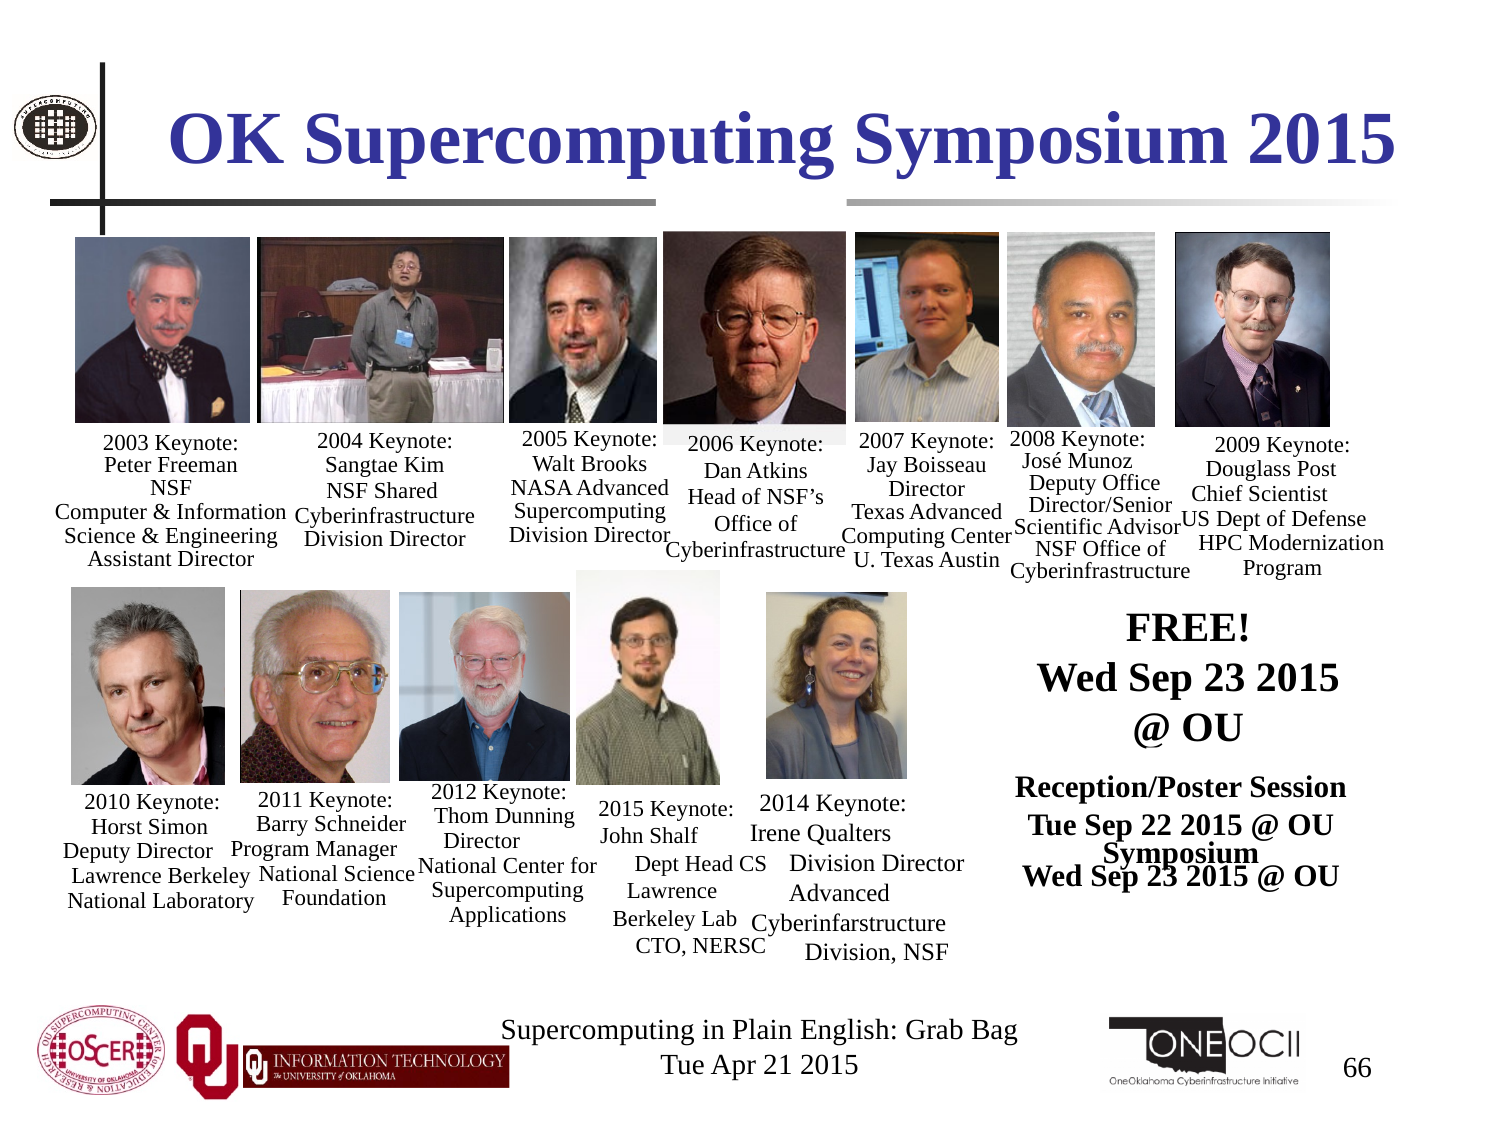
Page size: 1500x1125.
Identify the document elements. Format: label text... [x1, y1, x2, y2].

picture [174, 1012, 513, 1102]
text_box 2004 Keynote: Sangtae Kim NSF Shared Cyberinfrastructure Division Director [322, 432, 504, 577]
footer Supercomputing in Plain English: Grab Bag Tue Apr 21 2015 [431, 1012, 1088, 1088]
title OK Supercomputing Symposium 2015 [124, 74, 1442, 187]
text_box FREE! Wed Sep 23 2015 @ OU Over 235 registra2ons already! Over 152 inhe first day, over 200 in the first week, over 225 in the first month. [989, 592, 1387, 759]
picture [766, 592, 907, 779]
picture [37, 1005, 165, 1095]
picture [1174, 232, 1331, 427]
picture [256, 237, 504, 423]
text_box 2014 Keynote: Irene Qualters Division Director Advanced Cyberinfarstructure Division, NSF [733, 778, 1008, 974]
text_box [655, 194, 847, 445]
picture [12, 94, 98, 161]
text_box 2012 Keynote: Thom Dunning Director National Center for Supercomputing Applications [388, 787, 571, 935]
text_box 2010 Keynote: Horst Simon Deputy Director Lawrence Berkeley National Laboratory [42, 782, 280, 921]
text_box Reception/Poster Session Tue Sep 22 2015 @ OU Symposium Wed Sep 23 2015 @ OU [975, 759, 1387, 895]
text_box 2005 Keynote: Walt Brooks NASA Advanced Supercomputing Division Director [477, 430, 703, 572]
text_box 2015 Keynote: John Shalf Dept Head CS Lawrence Berkeley Lab CTO, NERSC [571, 785, 733, 966]
picture [855, 231, 999, 423]
text_box 2011 Keynote: Barry Schneider Program Manager National Science Foundation [215, 780, 388, 919]
picture [74, 237, 251, 423]
slide_number 66 [1174, 1015, 1388, 1091]
picture [1006, 232, 1156, 427]
picture [509, 237, 658, 423]
text_box 2003 Keynote: Peter Freeman NSF Computer & Information Science & Engineering Assistant Director [21, 425, 322, 614]
text_box 2008 Keynote: José Munoz Deputy Office Director/Senior Scientific Advisor NSF Office of Cyberinfrastructure [975, 421, 1226, 591]
picture [1100, 1013, 1306, 1093]
text_box 2009 Keynote: Douglass Post Chief Scientist US Dept of Defense HPC Modernization Program [1163, 424, 1402, 588]
list 2006 Keynote: Dan Atkins Head of NSF’s Office of Cyberinfrastructure [703, 453, 814, 640]
picture [71, 587, 226, 785]
picture [398, 592, 570, 781]
text_box 2007 Keynote: Jay Boisseau Director Texas Advanced Computing Center U. Texas Austin [814, 429, 1040, 599]
picture [240, 590, 390, 783]
picture [576, 570, 720, 785]
